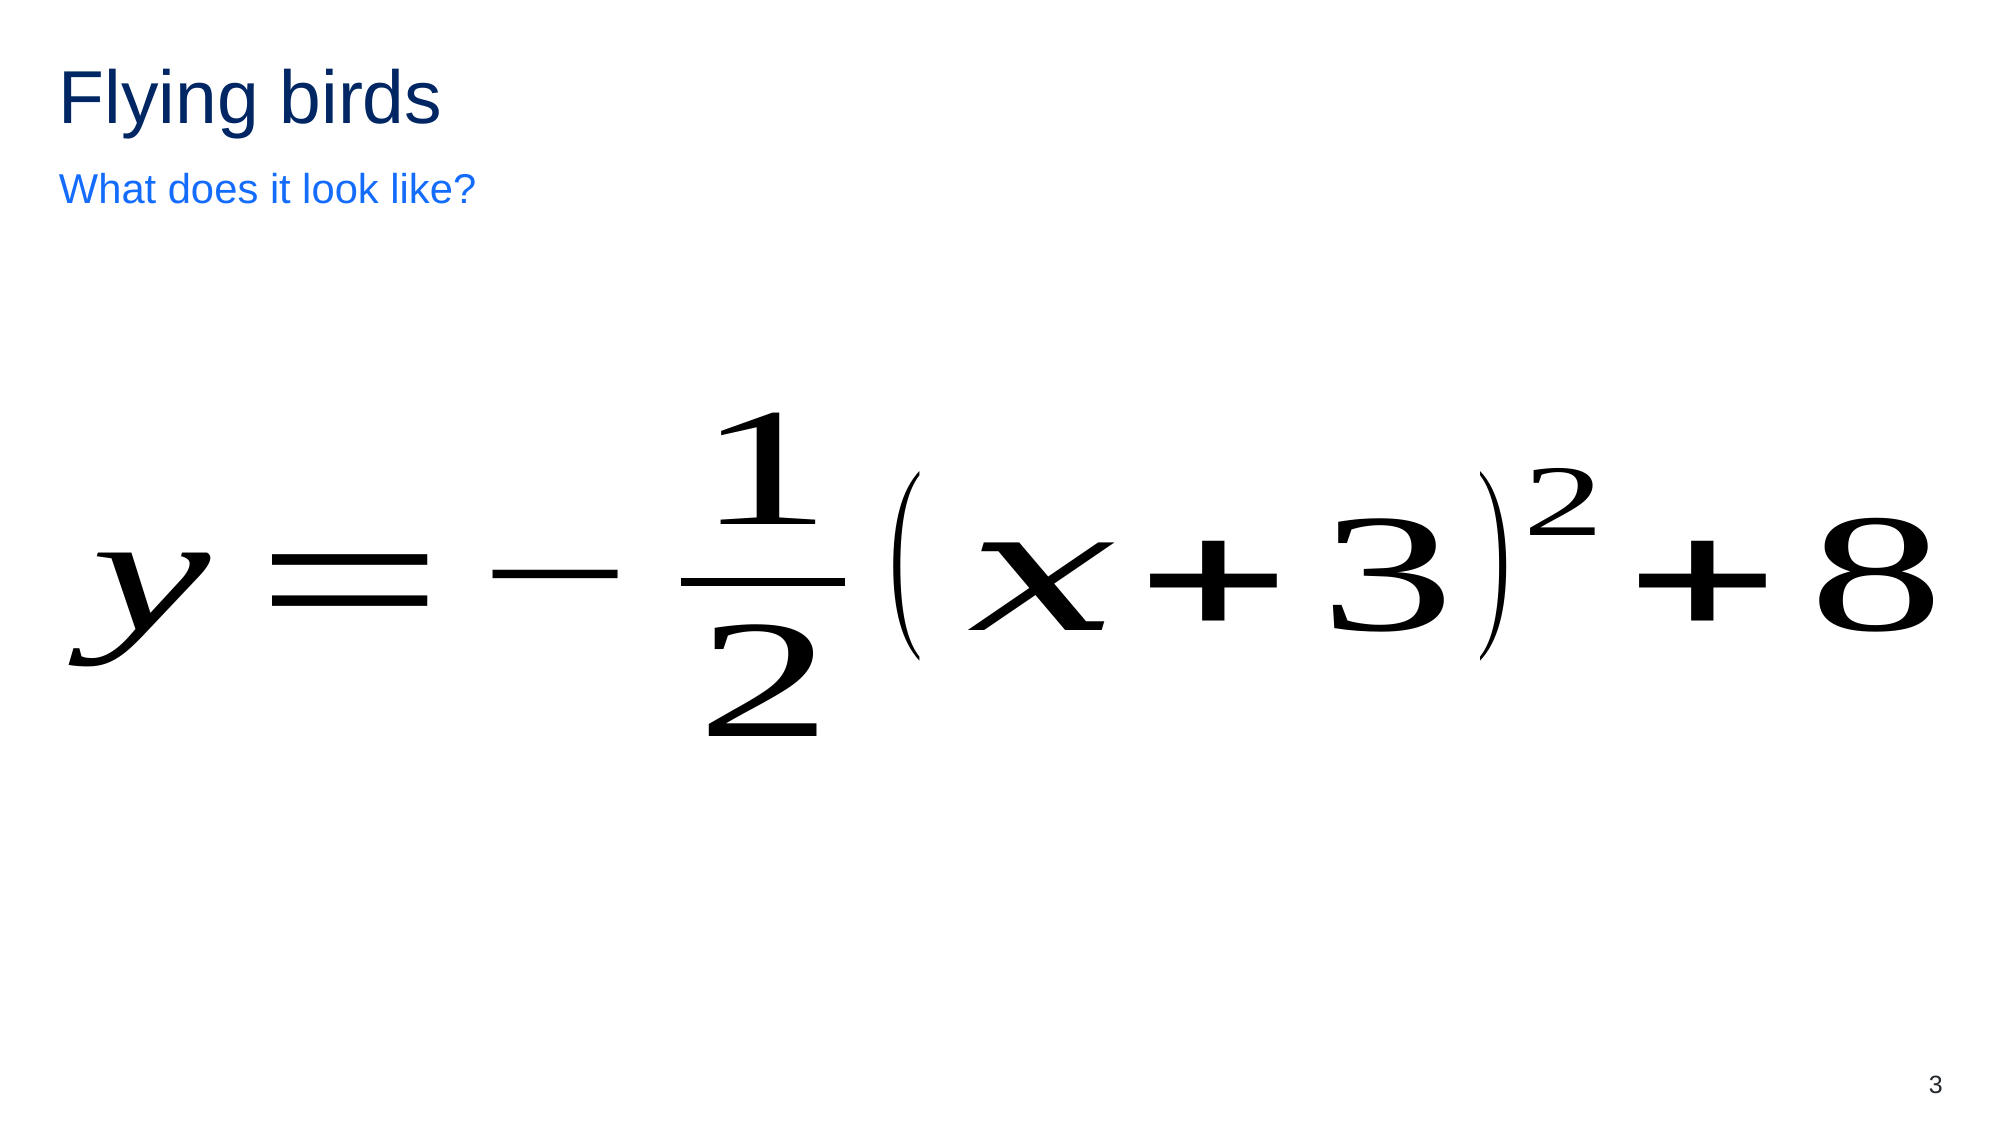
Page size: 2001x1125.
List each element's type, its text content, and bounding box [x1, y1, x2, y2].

slide_number 3 [1824, 1068, 1943, 1099]
list What does it look like? [59, 161, 1943, 212]
title Flying birds [59, 59, 1943, 149]
